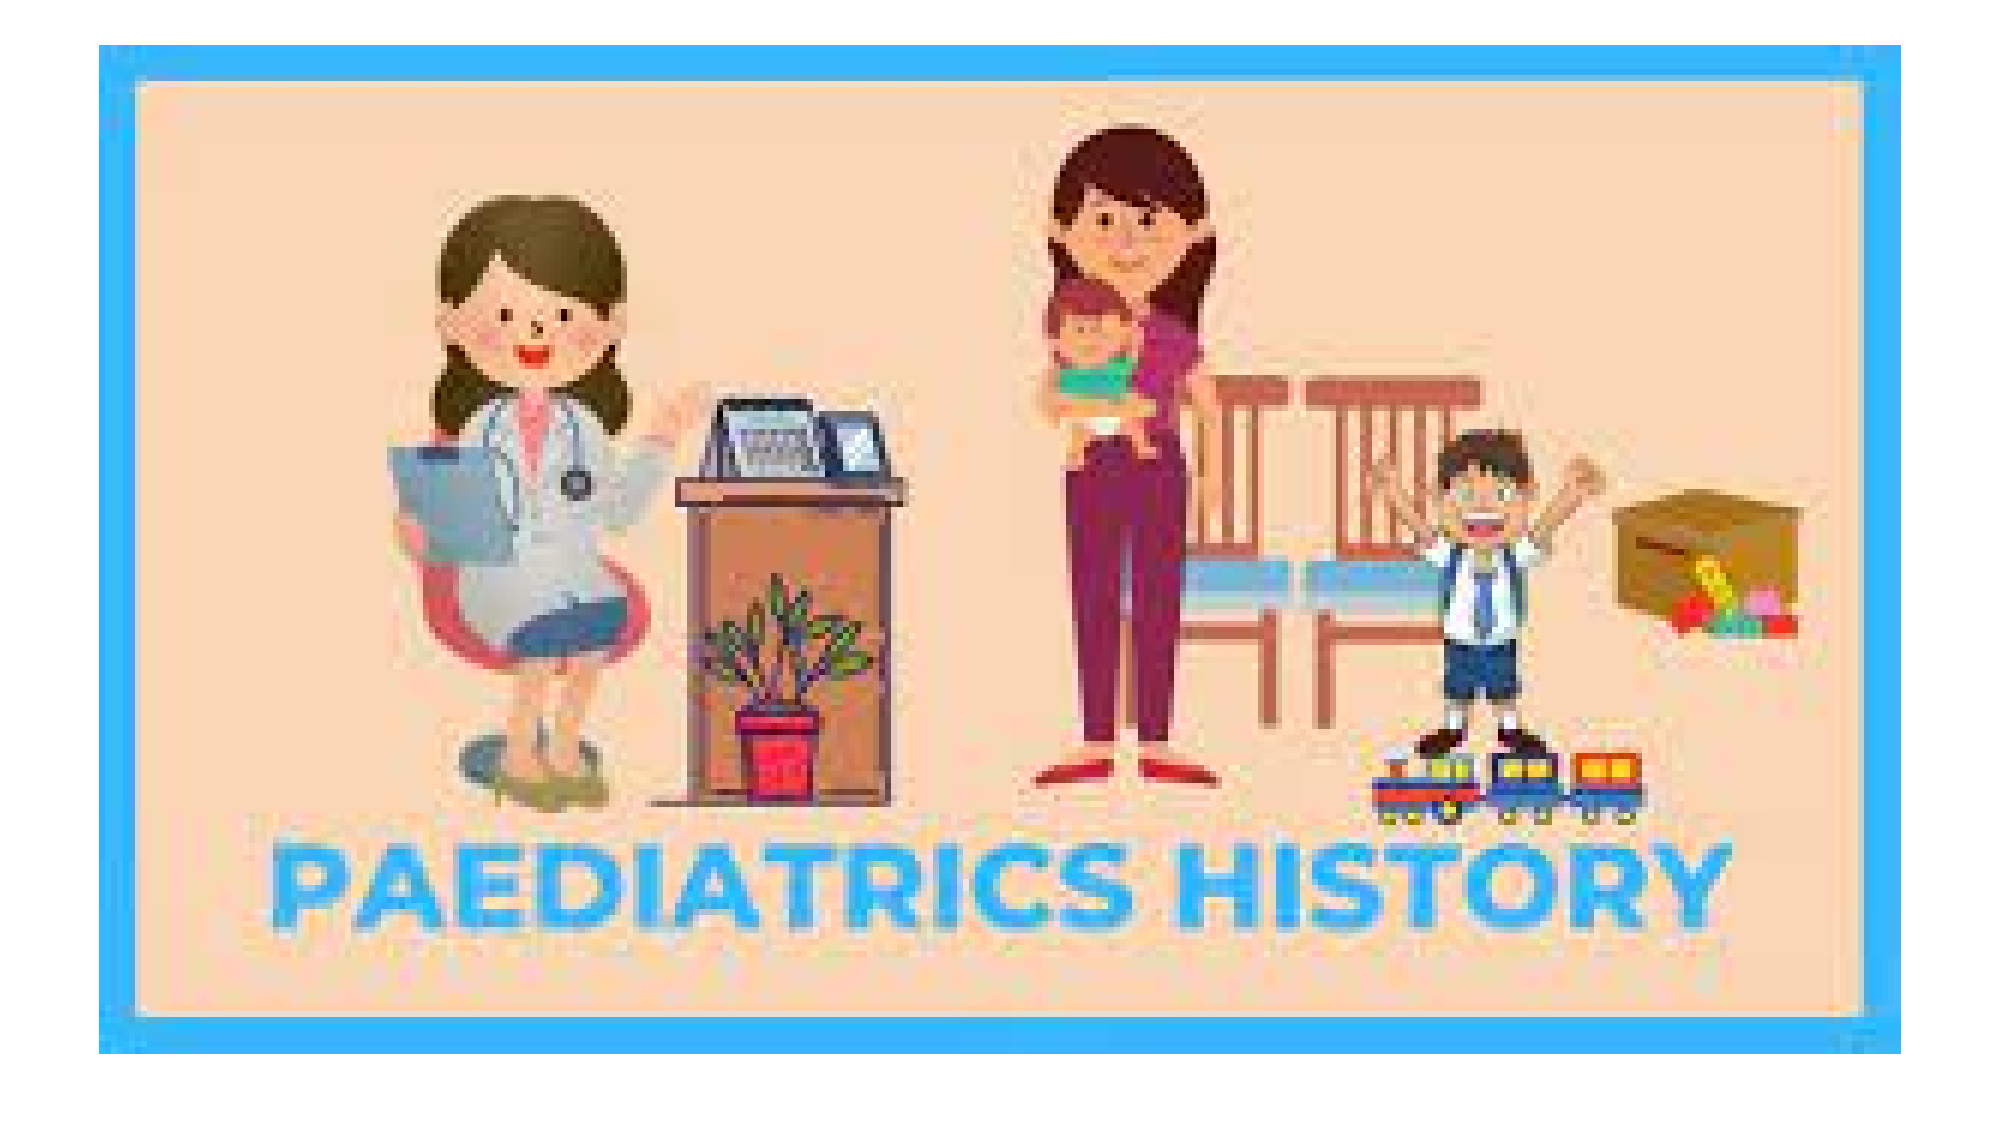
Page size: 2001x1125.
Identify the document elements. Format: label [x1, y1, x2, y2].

list [99, 45, 1901, 1054]
